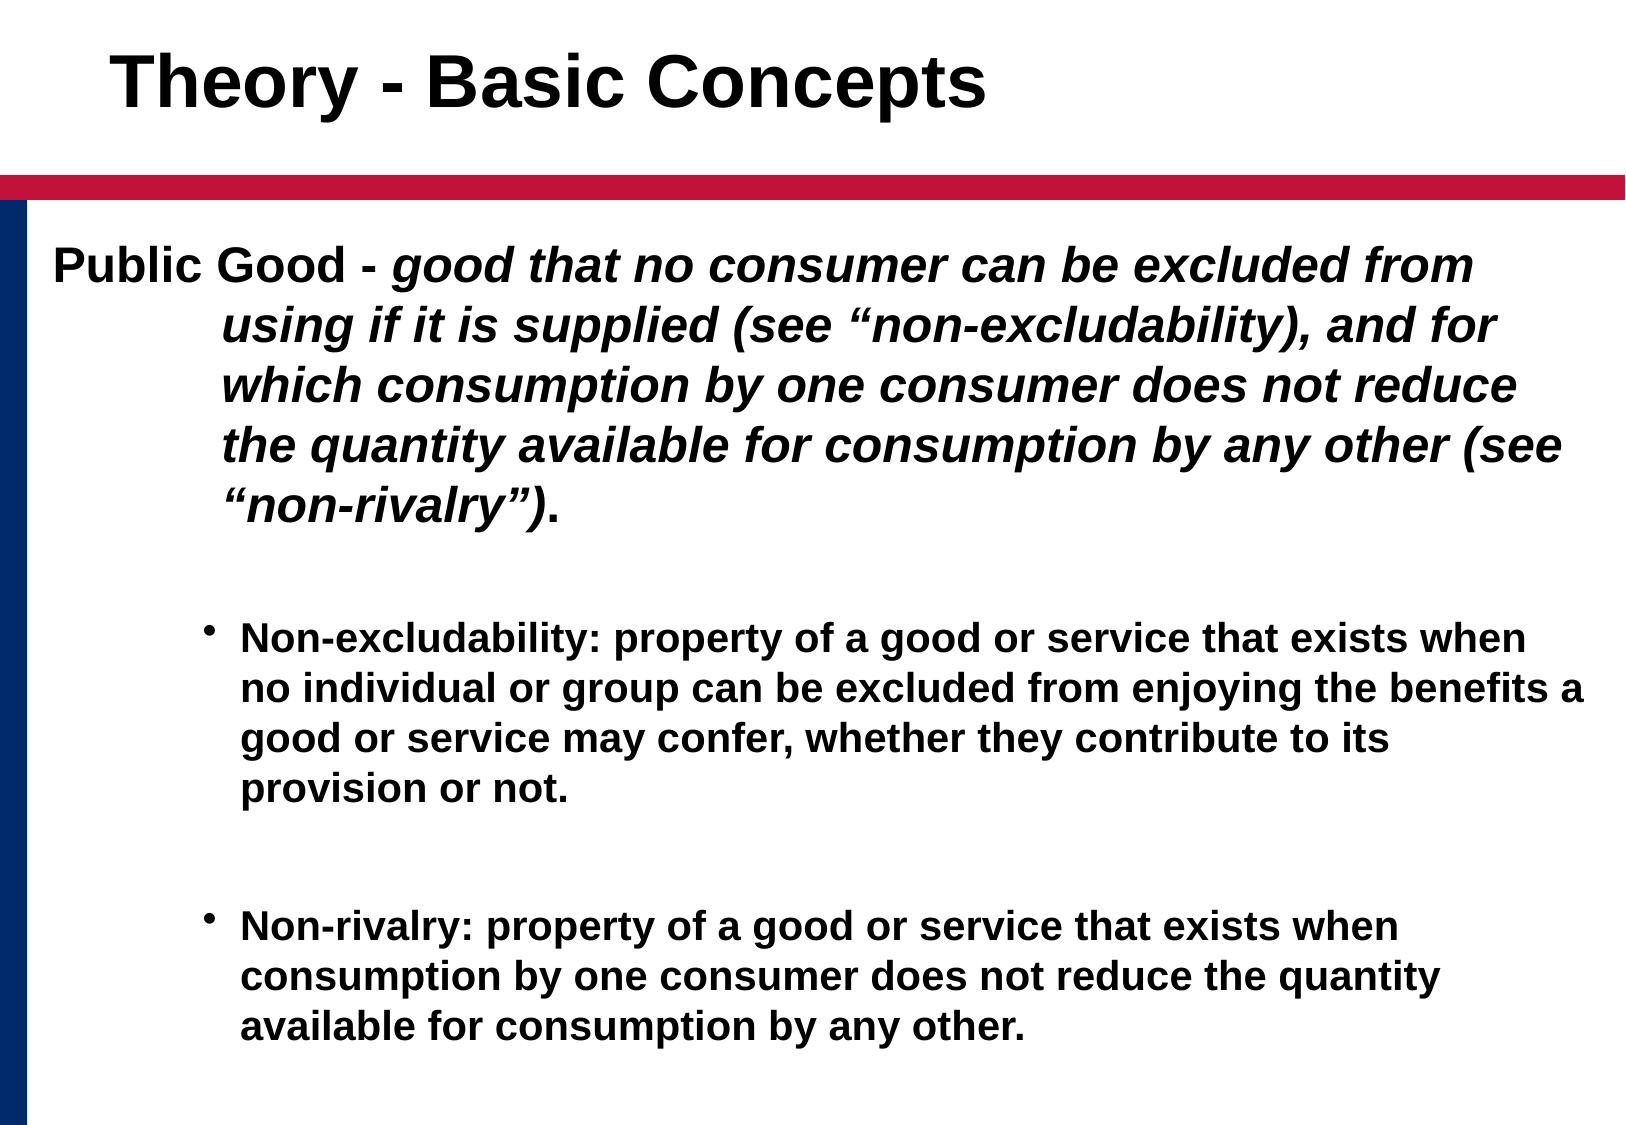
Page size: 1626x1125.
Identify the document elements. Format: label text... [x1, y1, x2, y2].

list Public Good - good that no consumer can be excluded from using if it is supplied (see “non-excludability), and for which consumption by one consumer does not reduce the quantity available for consumption by any other (see “non-rivalry”). Non-excludability: property of a good or service that exists when no individual or group can be excluded from enjoying the benefits a good or service may confer, whether they contribute to its provision or not. Non-rivalry: property of a good or service that exists when consumption by one consumer does not reduce the quantity available for consumption by any other. [37, 224, 1601, 1101]
title Theory - Basic Concepts [94, 24, 1477, 126]
